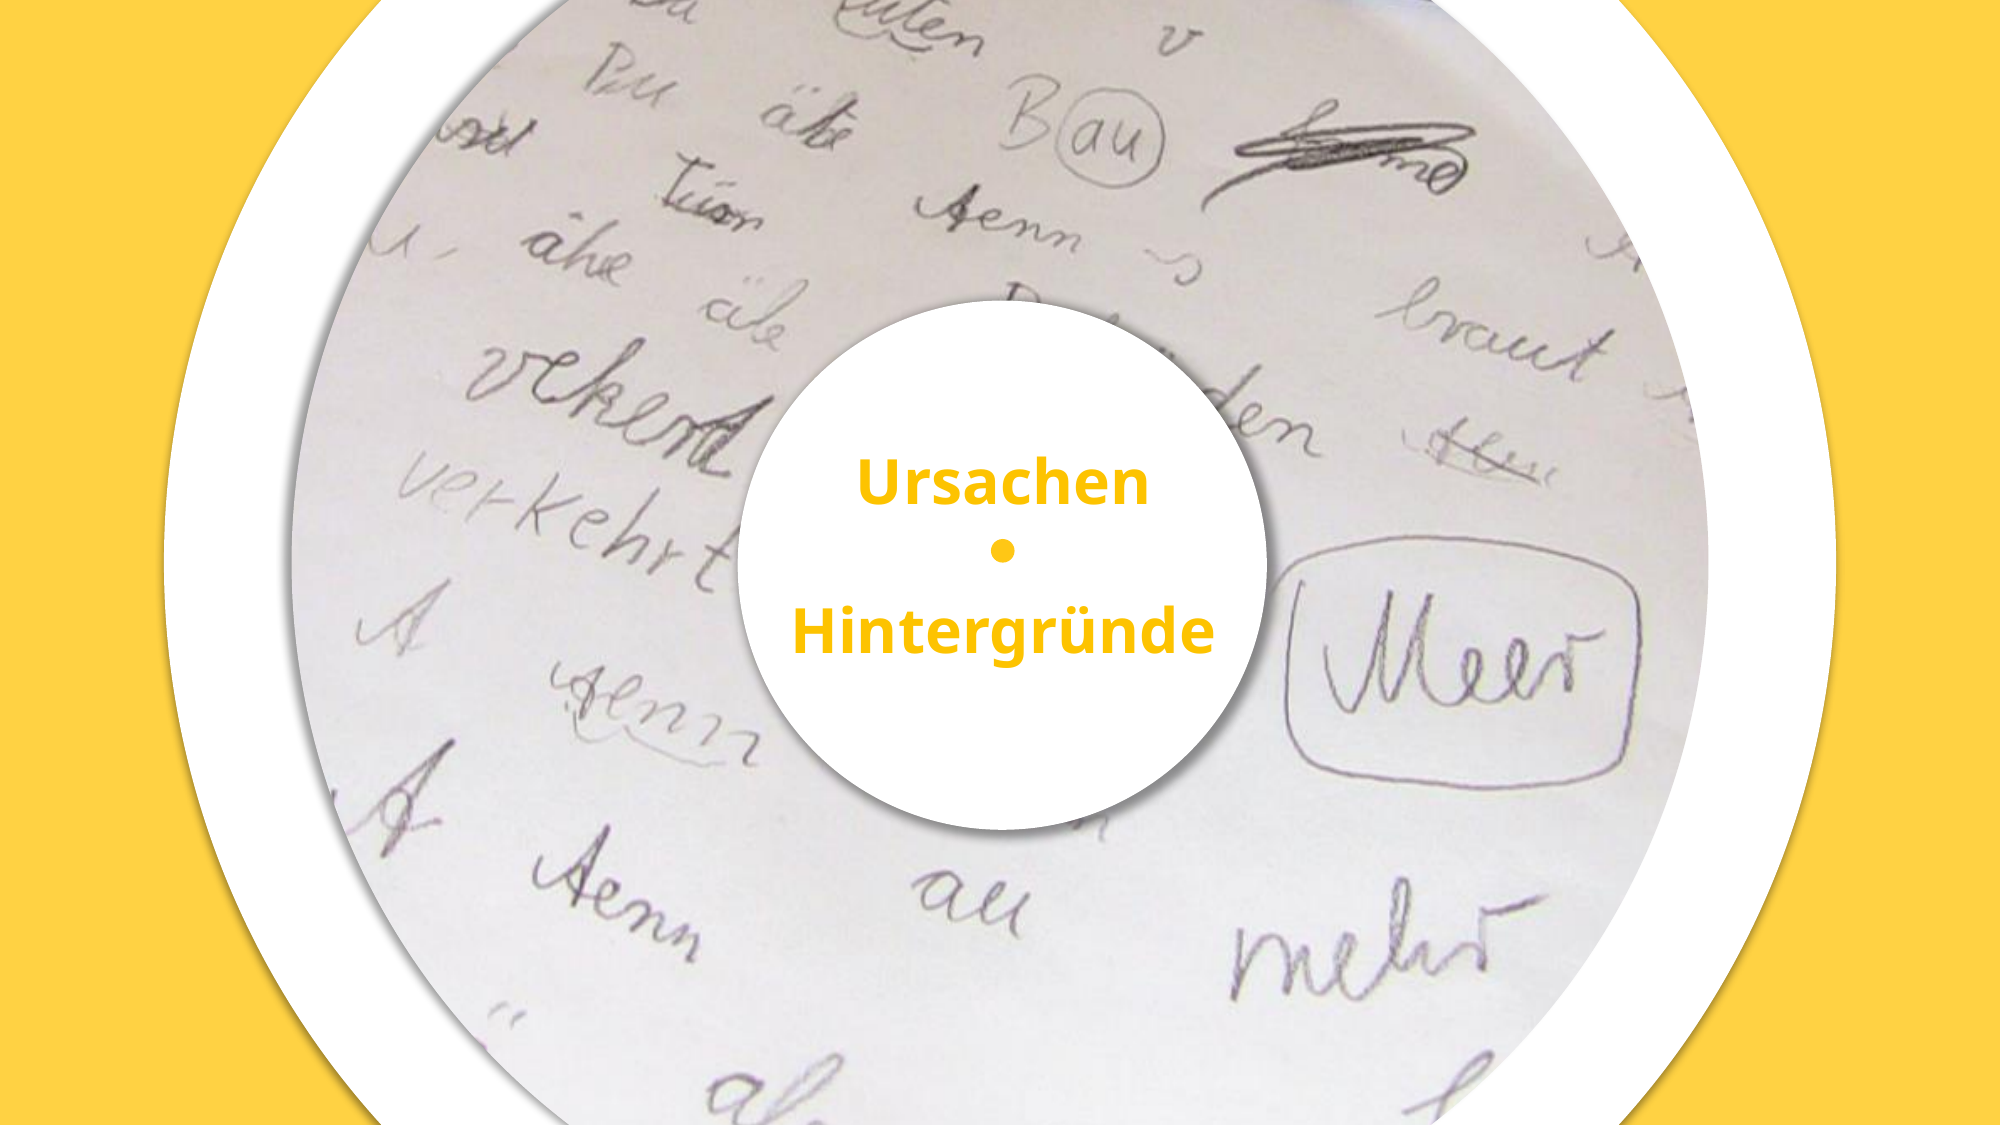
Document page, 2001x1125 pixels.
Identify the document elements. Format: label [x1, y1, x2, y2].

text_box [737, 300, 1268, 830]
text_box [163, 0, 1837, 1125]
